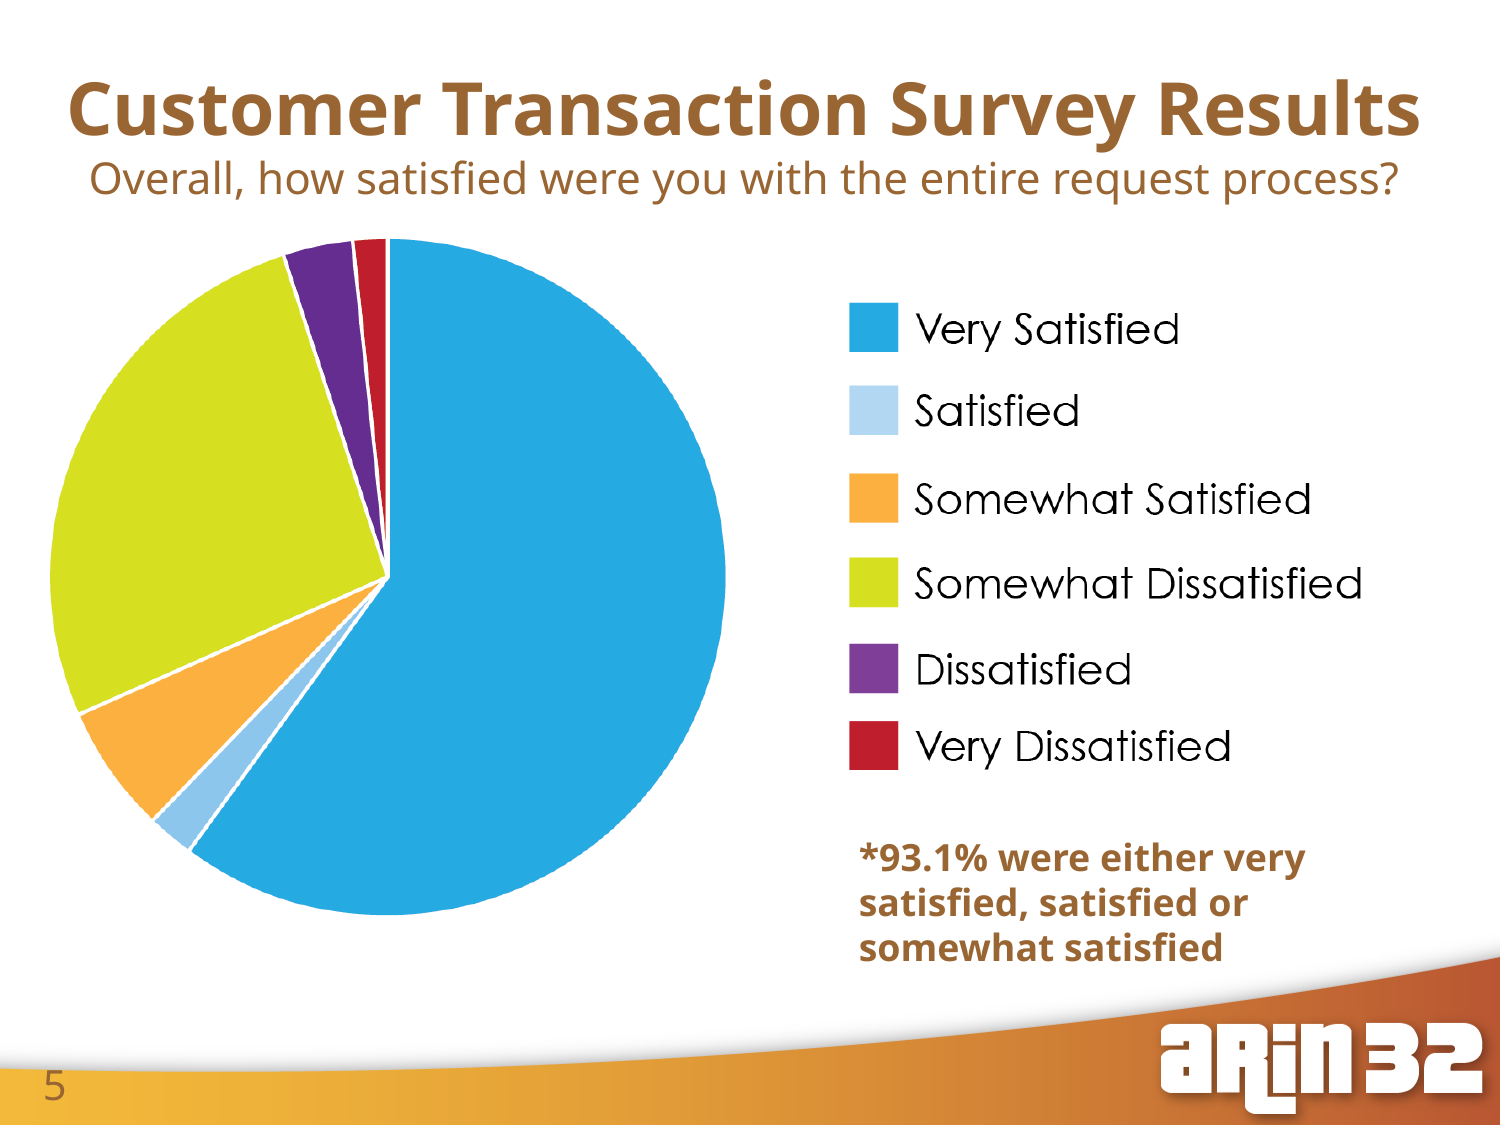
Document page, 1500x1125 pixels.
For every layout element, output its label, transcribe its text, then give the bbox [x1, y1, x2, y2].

title Customer Transaction Survey Results Overall, how satisfied were you with the entire request process? [20, 53, 1469, 266]
picture [0, 0, 1500, 1125]
slide_number 5 [28, 1051, 103, 1111]
text_box *93.1% were either very satisfied, satisfied or somewhat satisfied [843, 826, 1402, 976]
